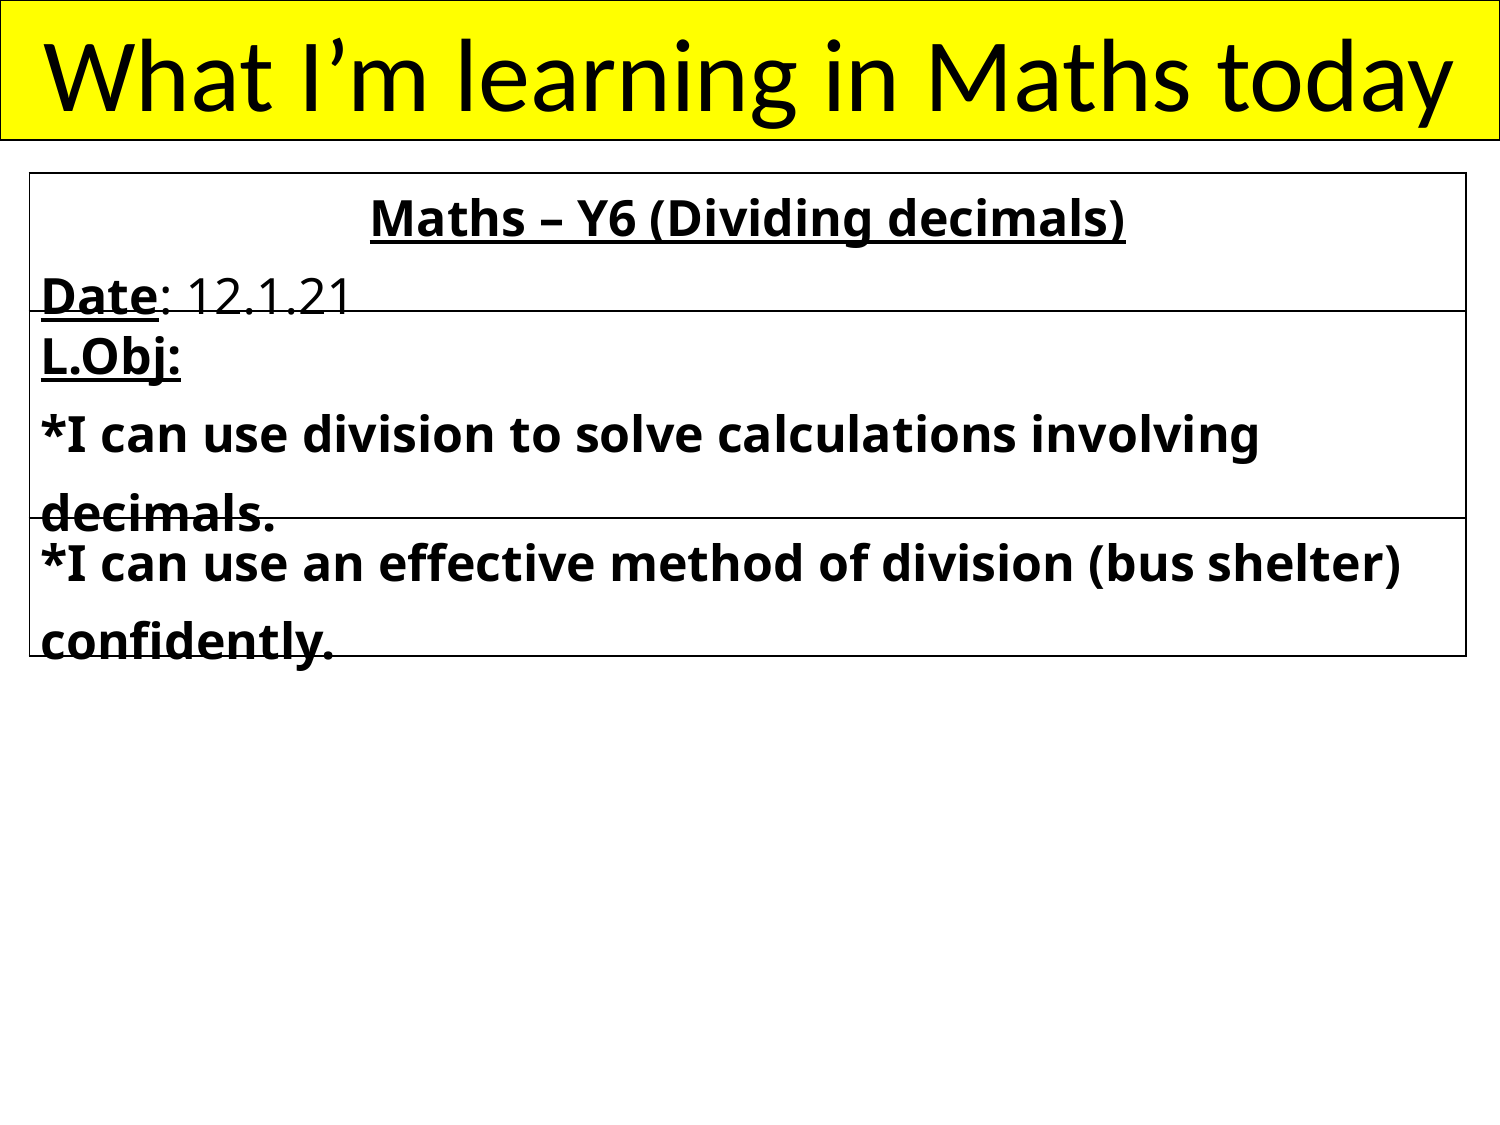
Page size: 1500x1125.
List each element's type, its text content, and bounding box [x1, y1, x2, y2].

table_header Maths – Y6 (Dividing decimals) Date: 12.1.21 [30, 174, 1465, 310]
text_box What I’m learning in Maths today [0, 0, 1500, 140]
table_cell *I can use an effective method of division (bus shelter) confidently. [30, 519, 1465, 655]
table_cell L.Obj: *I can use division to solve calculations involving decimals. [30, 312, 1465, 517]
